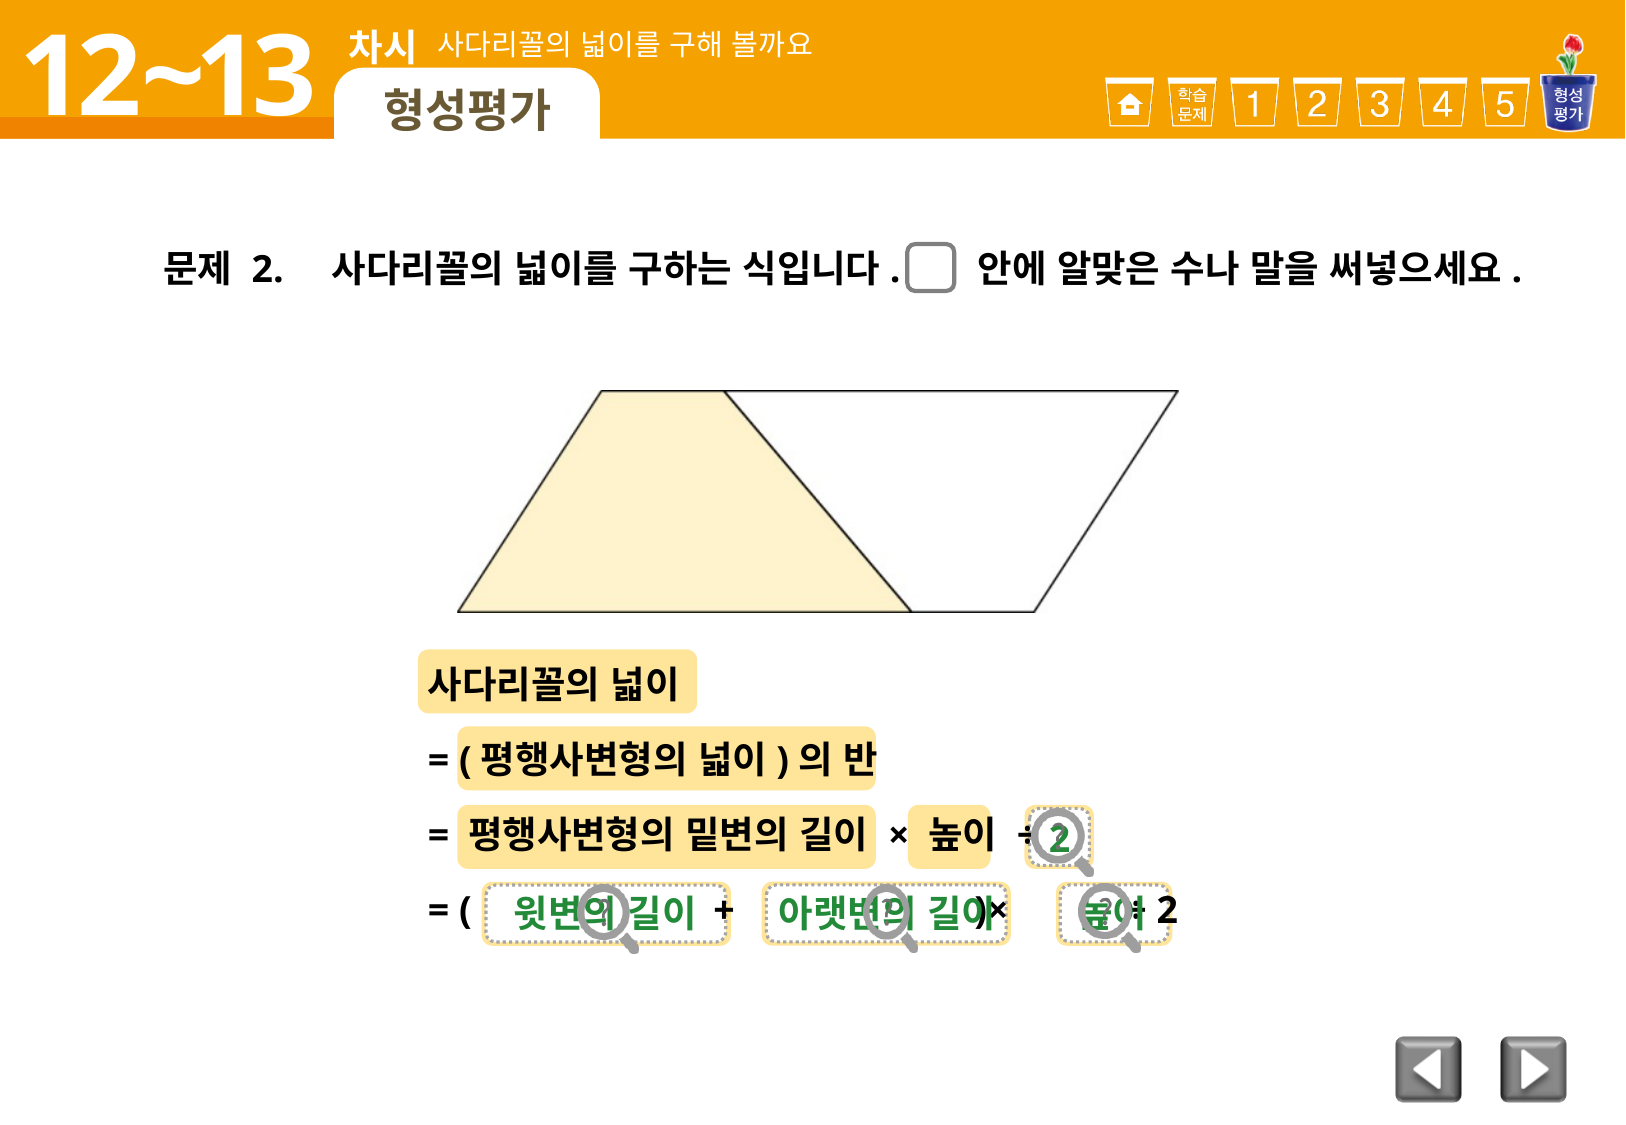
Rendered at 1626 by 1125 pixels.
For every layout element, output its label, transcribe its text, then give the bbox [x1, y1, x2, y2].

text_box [147, 237, 1542, 299]
picture [1392, 1034, 1463, 1105]
picture [1078, 1, 1625, 153]
picture [576, 884, 640, 954]
picture [457, 389, 1179, 614]
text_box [412, 630, 1326, 946]
text_box 형성평가 [334, 75, 600, 161]
picture [863, 884, 918, 954]
picture [1031, 807, 1094, 877]
picture [1499, 1034, 1569, 1105]
text_box [0, 0, 1077, 75]
picture [1078, 883, 1141, 953]
